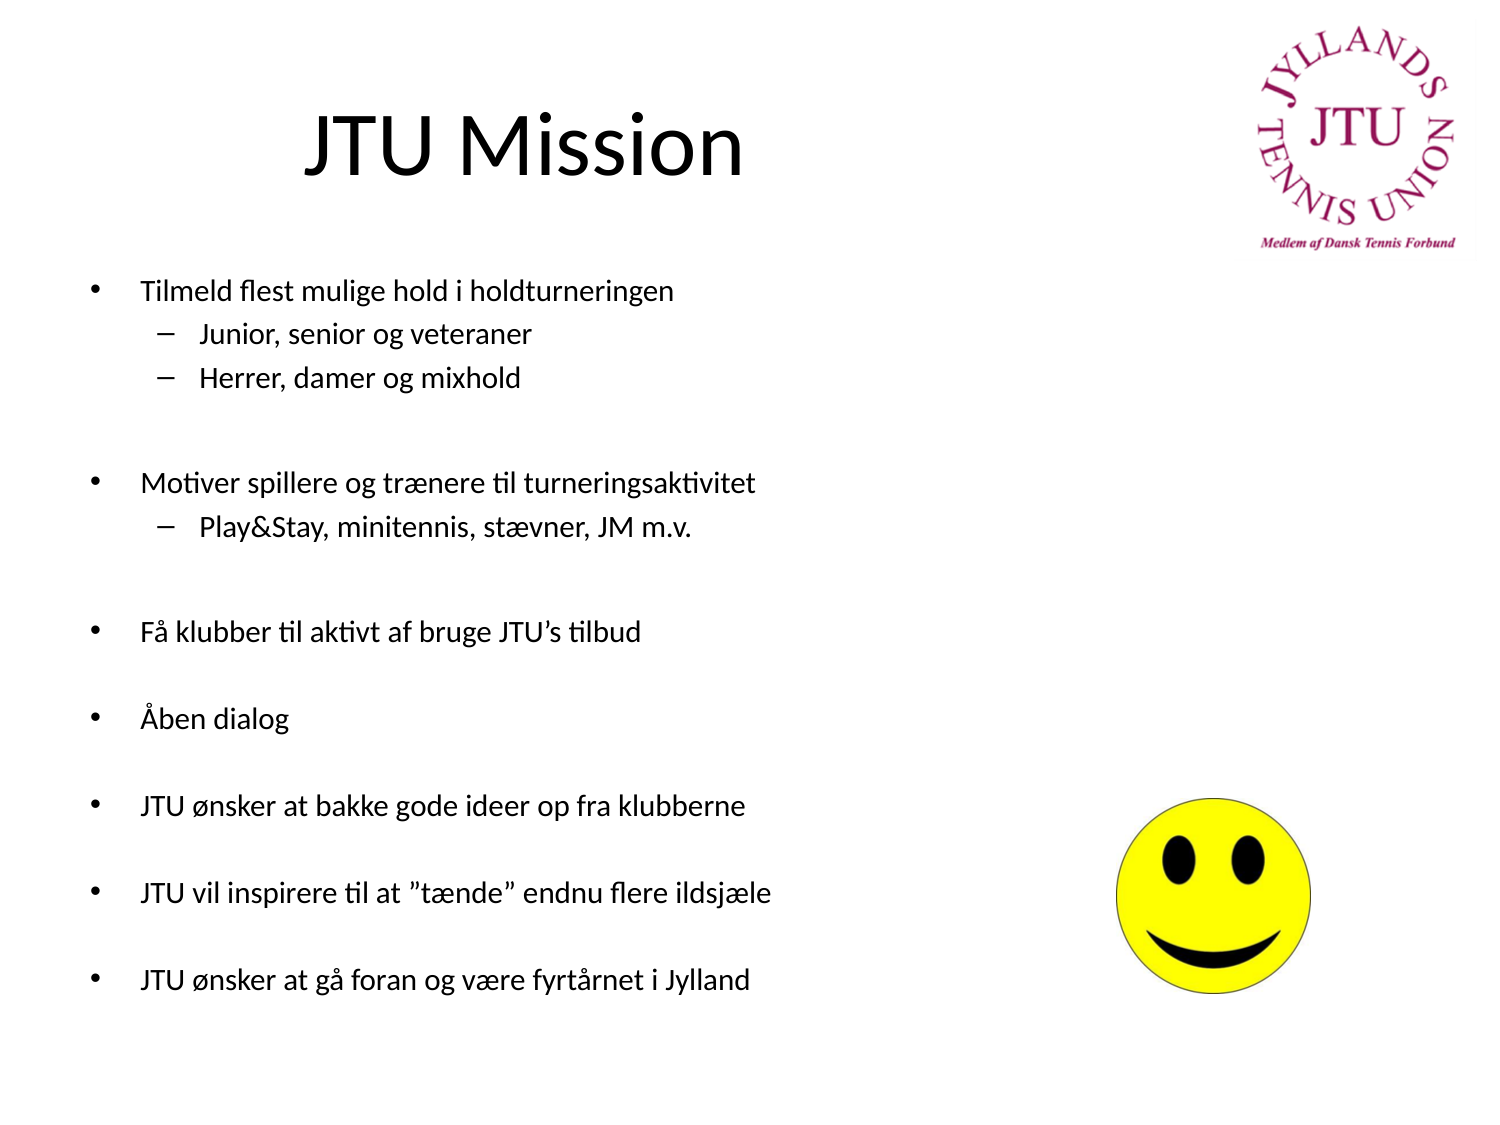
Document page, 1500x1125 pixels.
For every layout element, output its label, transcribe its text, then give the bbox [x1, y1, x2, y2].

picture [1234, 18, 1477, 262]
list Tilmeld flest mulige hold i holdturneringen Junior, senior og veteraner Herrer, damer og mixhold Motiver spillere og trænere til turneringsaktivitet Play&Stay, minitennis, stævner, JM m.v. Få klubber til aktivt af bruge JTU’s tilbud Åben dialog JTU ønsker at bakke gode ideer op fra klubberne JTU vil inspirere til at ”tænde” endnu flere ildsjæle JTU ønsker at gå foran og være fyrtårnet i Jylland [75, 262, 1425, 1005]
title JTU Mission [75, 45, 975, 233]
picture [1115, 798, 1311, 994]
